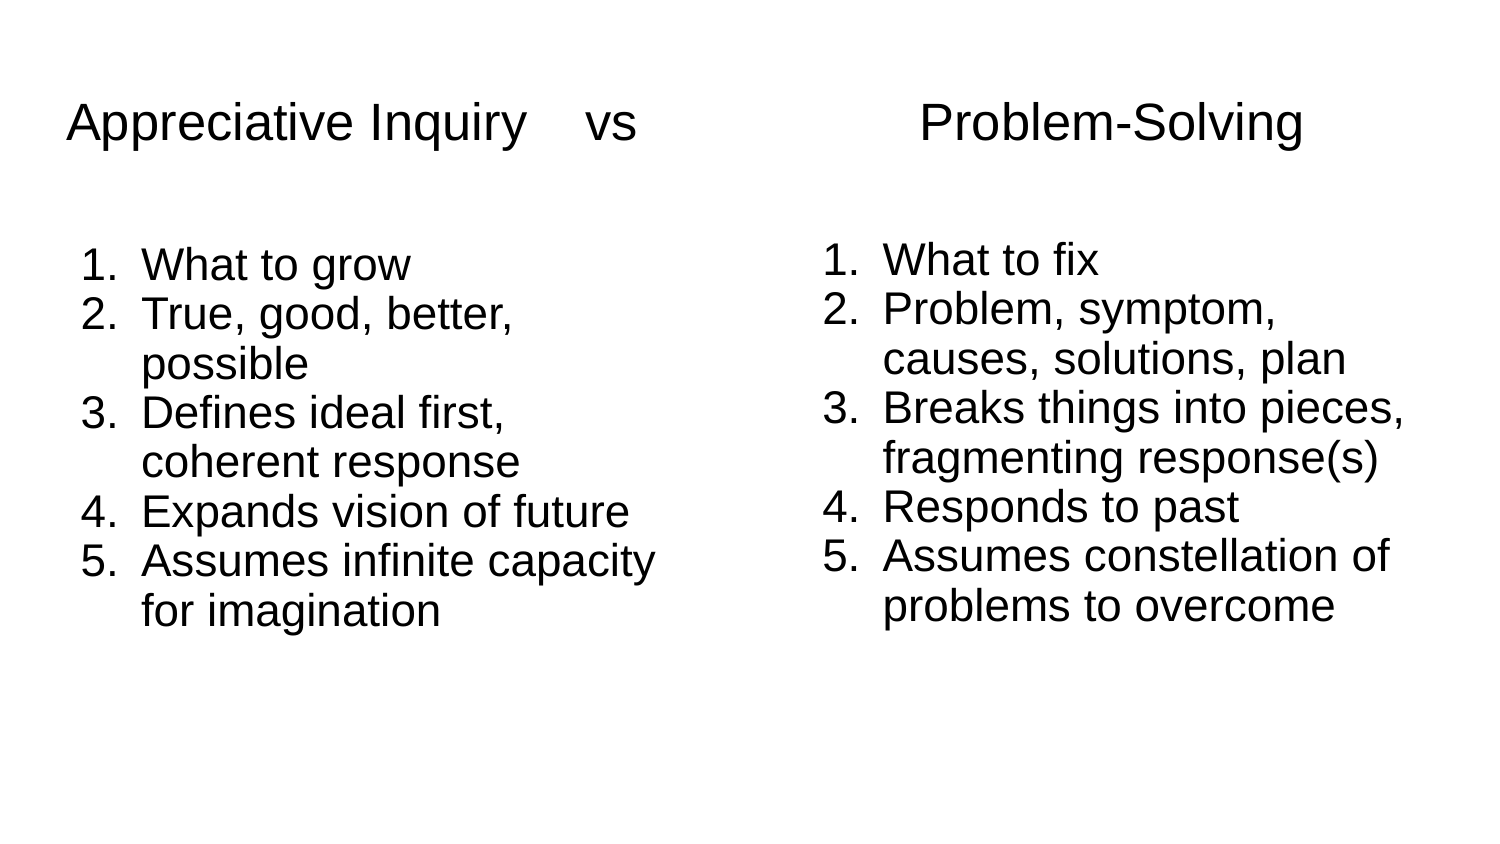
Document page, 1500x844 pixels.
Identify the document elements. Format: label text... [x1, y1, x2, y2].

title Appreciative Inquiry vs Problem-Solving [51, 72, 1449, 167]
list What to grow True, good, better, possible Defines ideal first, coherent response Expands vision of future Assumes infinite capacity for imagination [51, 225, 708, 794]
list What to fix Problem, symptom, causes, solutions, plan Breaks things into pieces, fragmenting response(s) Responds to past Assumes constellation of problems to overcome [792, 220, 1449, 799]
